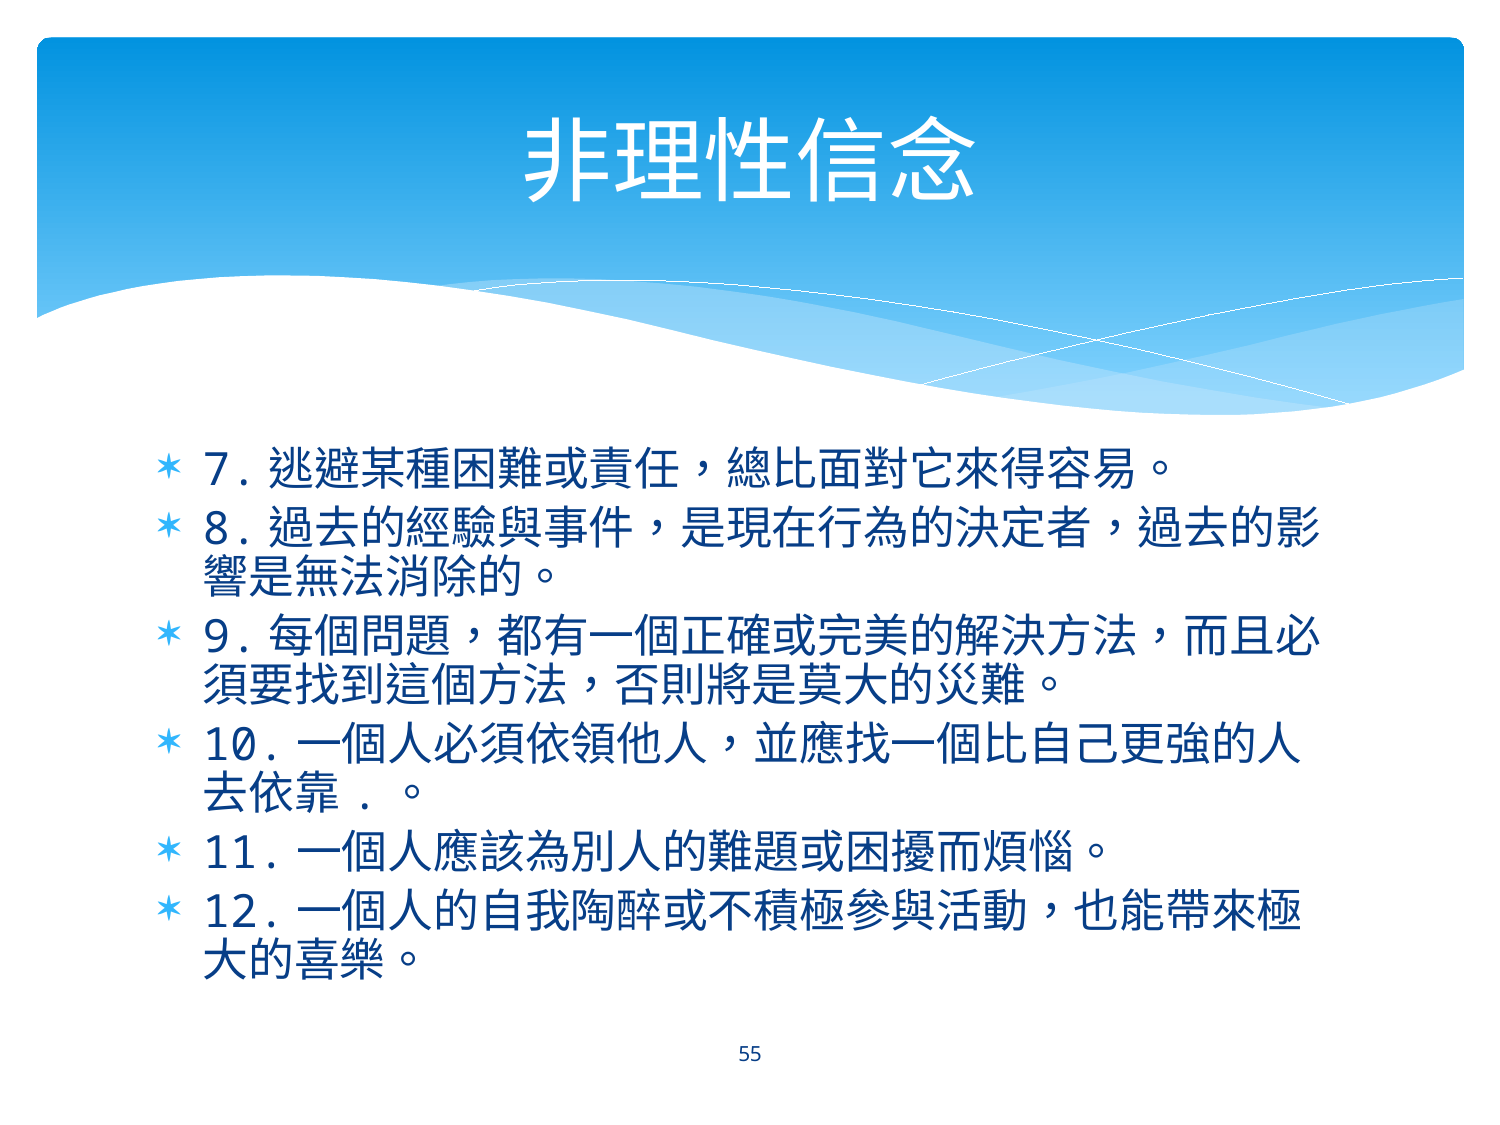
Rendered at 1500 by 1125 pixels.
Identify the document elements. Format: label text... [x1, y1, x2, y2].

slide_number 55 [654, 1025, 846, 1086]
title 非理性信念 [74, 55, 1426, 262]
list 7.逃避某種困難或責任，總比面對它來得容易。 8.過去的經驗與事件，是現在行為的決定者，過去的影響是無法消除的。 9.每個問題，都有一個正確或完美的解決方法，而且必須要找到這個方法，否則將是莫大的災難。 10.一個人必須依領他人，並應找一個比自己更強的人去依靠.。 11.一個人應該為別人的難題或困擾而煩惱。 12.一個人的自我陶醉或不積極參與活動，也能帶來極大的喜樂。 [142, 438, 1359, 1006]
